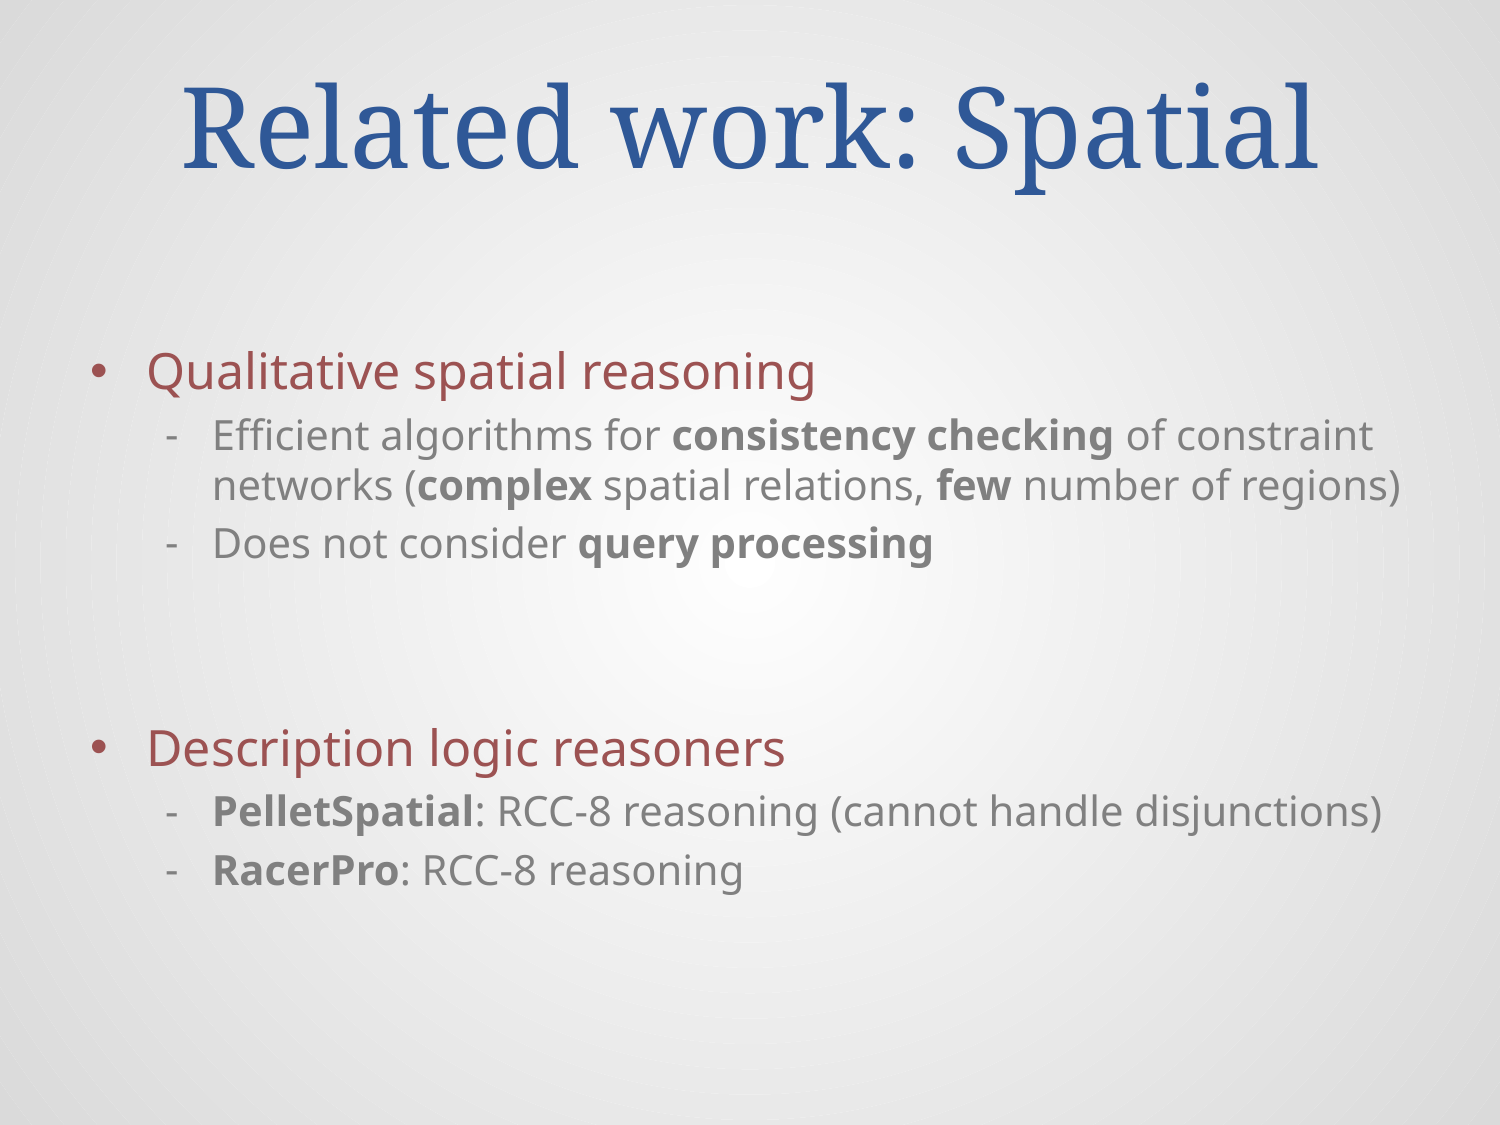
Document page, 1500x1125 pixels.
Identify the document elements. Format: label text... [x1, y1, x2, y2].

list Qualitative spatial reasoning Efficient algorithms for consistency checking of constraint networks (complex spatial relations, few number of regions) Does not consider query processing Description logic reasoners PelletSpatial: RCC-8 reasoning (cannot handle disjunctions) RacerPro: RCC-8 reasoning [75, 262, 1425, 1005]
title Related work: Spatial [75, 63, 1425, 199]
